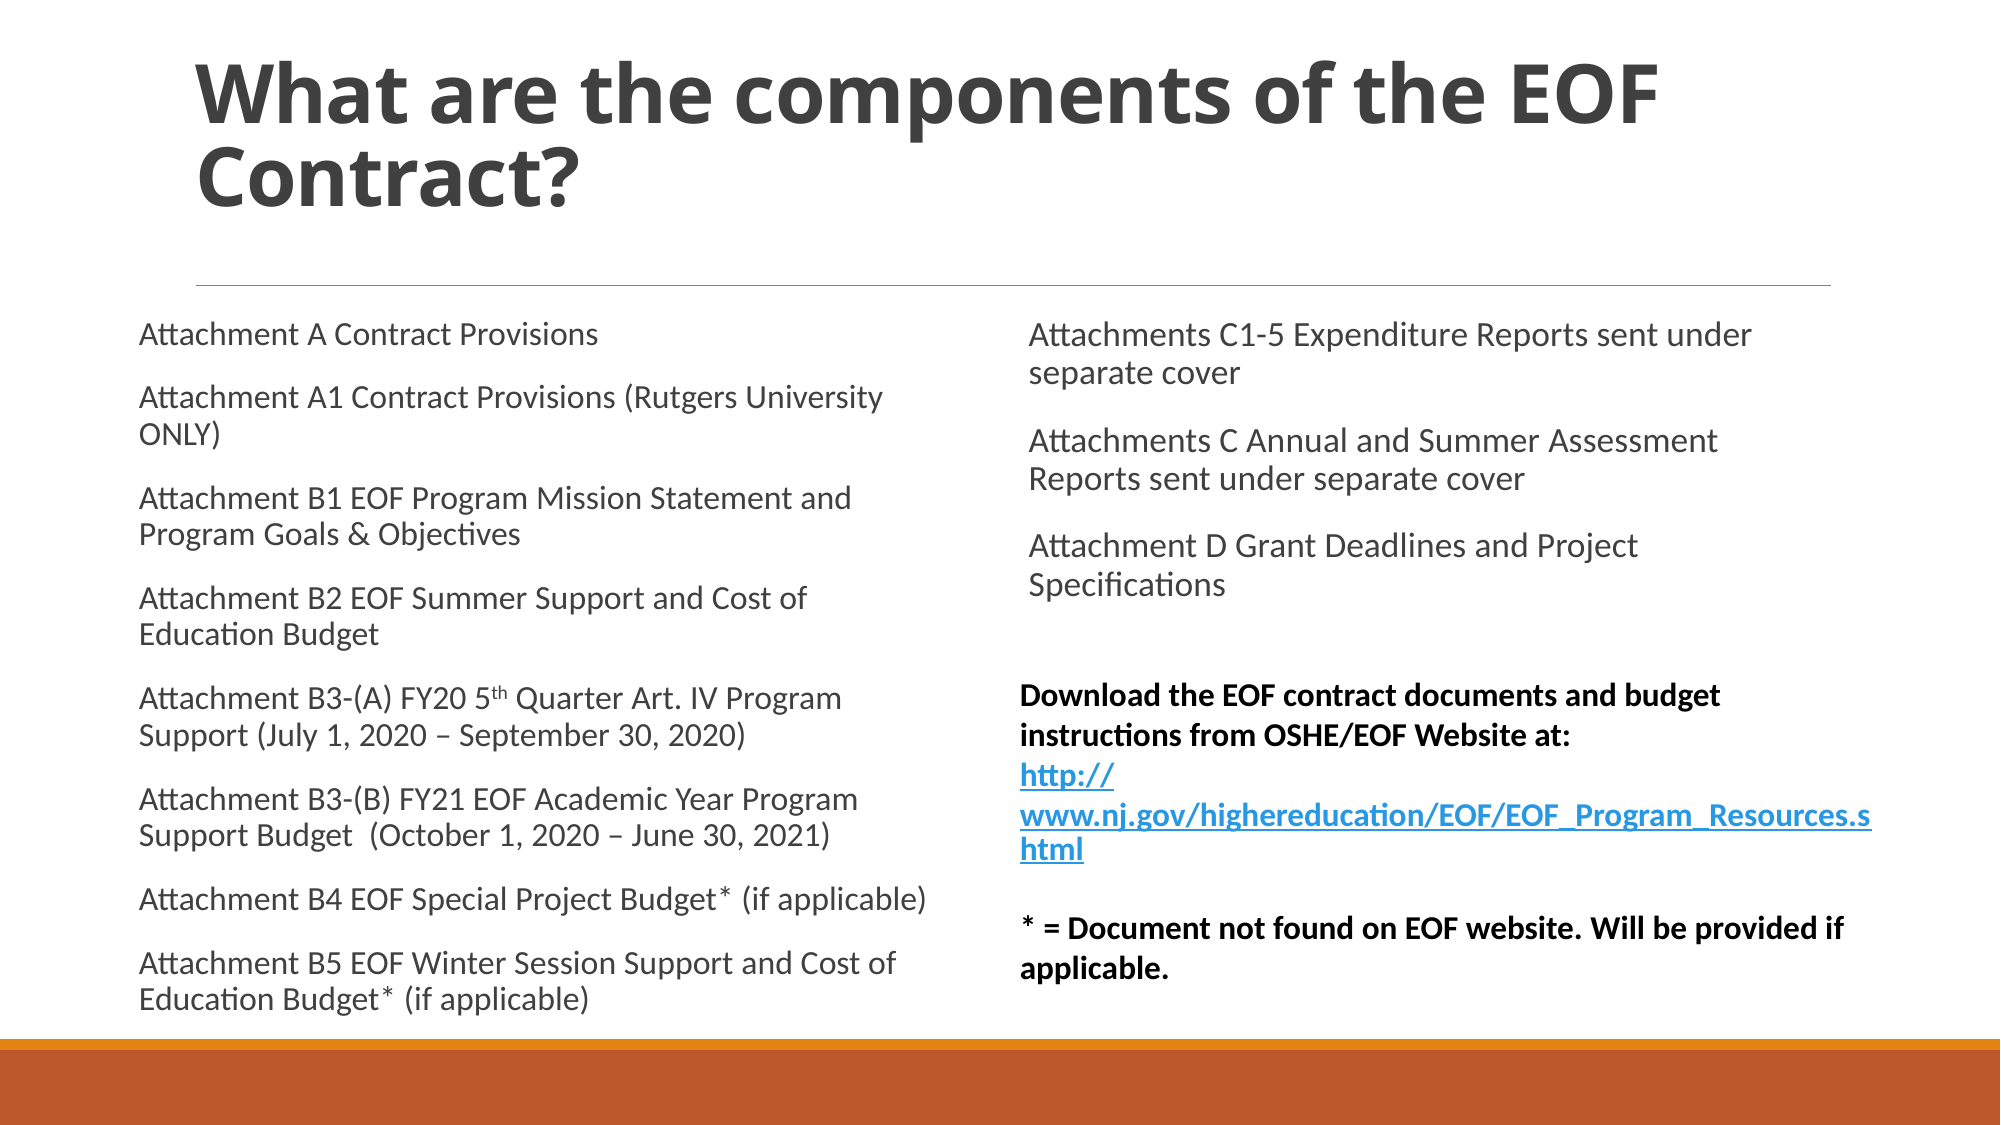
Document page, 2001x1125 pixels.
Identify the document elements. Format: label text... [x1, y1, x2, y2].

title What are the components of the EOF Contract? [180, 47, 1830, 231]
list Attachment A Contract Provisions Attachment A1 Contract Provisions (Rutgers University ONLY) Attachment B1 EOF Program Mission Statement and Program Goals & Objectives Attachment B2 EOF Summer Support and Cost of Education Budget Attachment B3-(A) FY20 5th Quarter Art. IV Program Support (July 1, 2020 – September 30, 2020) Attachment B3-(B) FY21 EOF Academic Year Program Support Budget (October 1, 2020 – June 30, 2021) Attachment B4 EOF Special Project Budget* (if applicable) Attachment B5 EOF Winter Session Support and Cost of Education Budget* (if applicable) [123, 308, 950, 1032]
list Attachments C1-5 Expenditure Reports sent under separate cover Attachments C Annual and Summer Assessment Reports sent under separate cover Attachment D Grant Deadlines and Project Specifications [1012, 308, 1766, 666]
text_box Download the EOF contract documents and budget instructions from OSHE/EOF Website at: http://www.nj.gov/highereducation/EOF/EOF_Program_Resources.shtml * = Document not found on EOF website. Will be provided if applicable. [1005, 666, 1893, 961]
